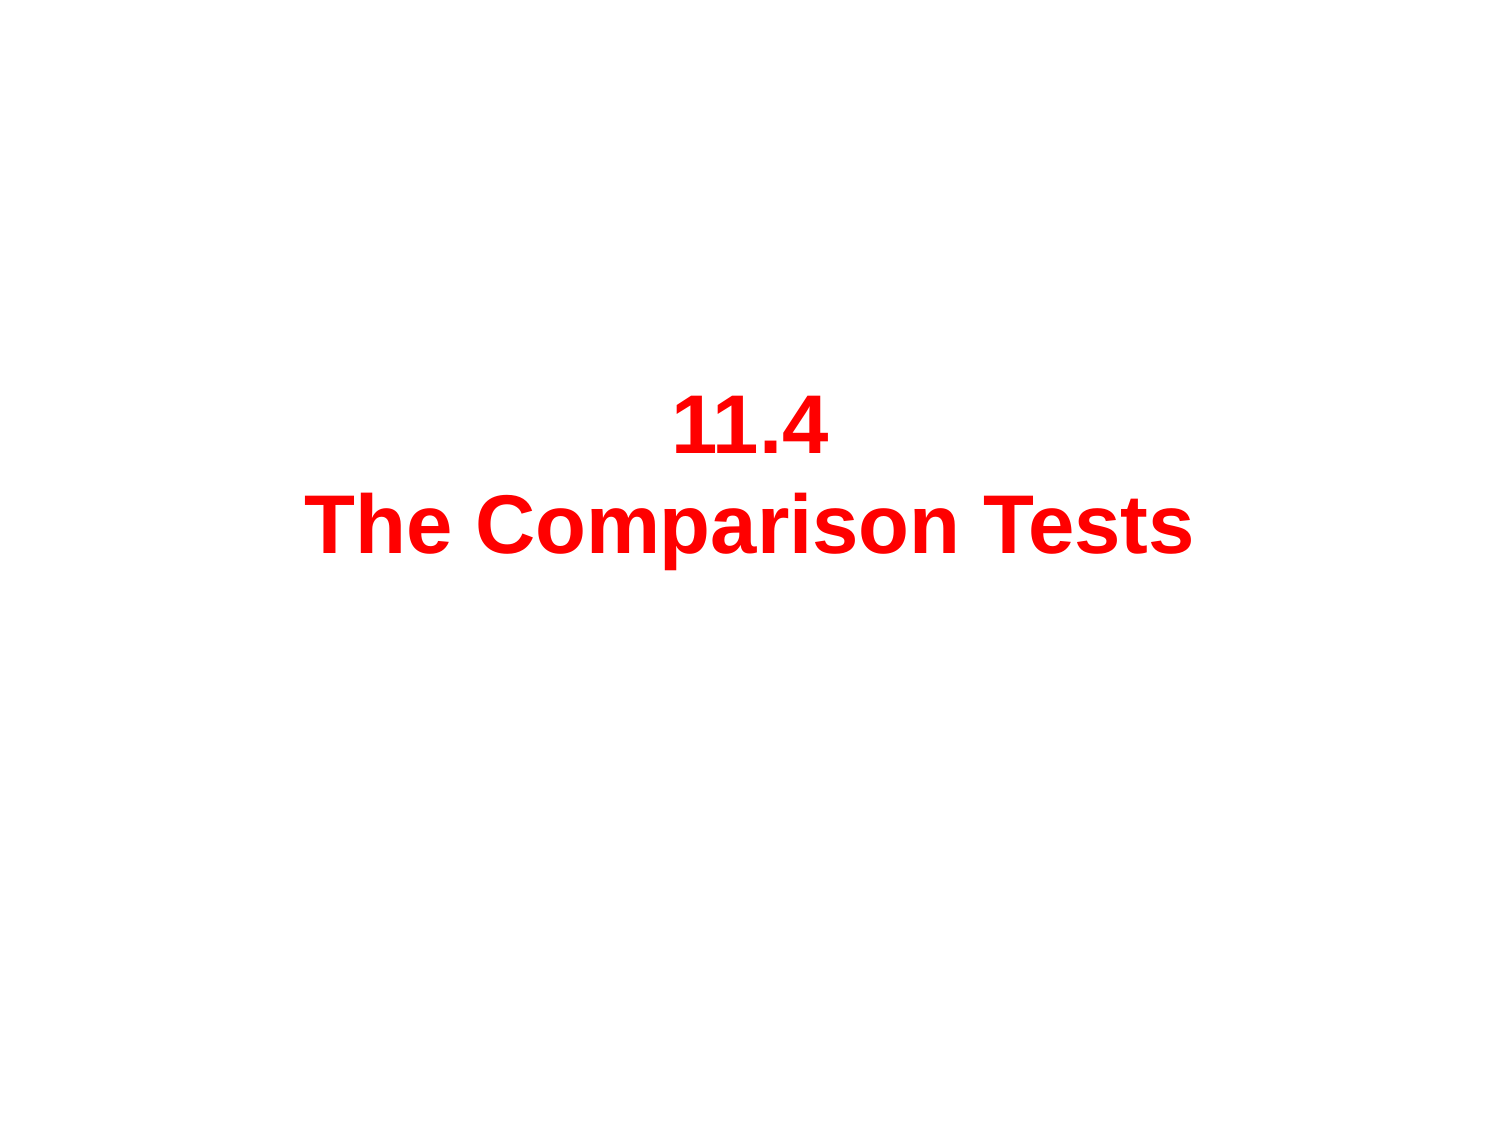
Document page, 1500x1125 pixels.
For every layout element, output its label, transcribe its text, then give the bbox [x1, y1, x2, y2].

title 11.4 The Comparison Tests [112, 349, 1388, 591]
